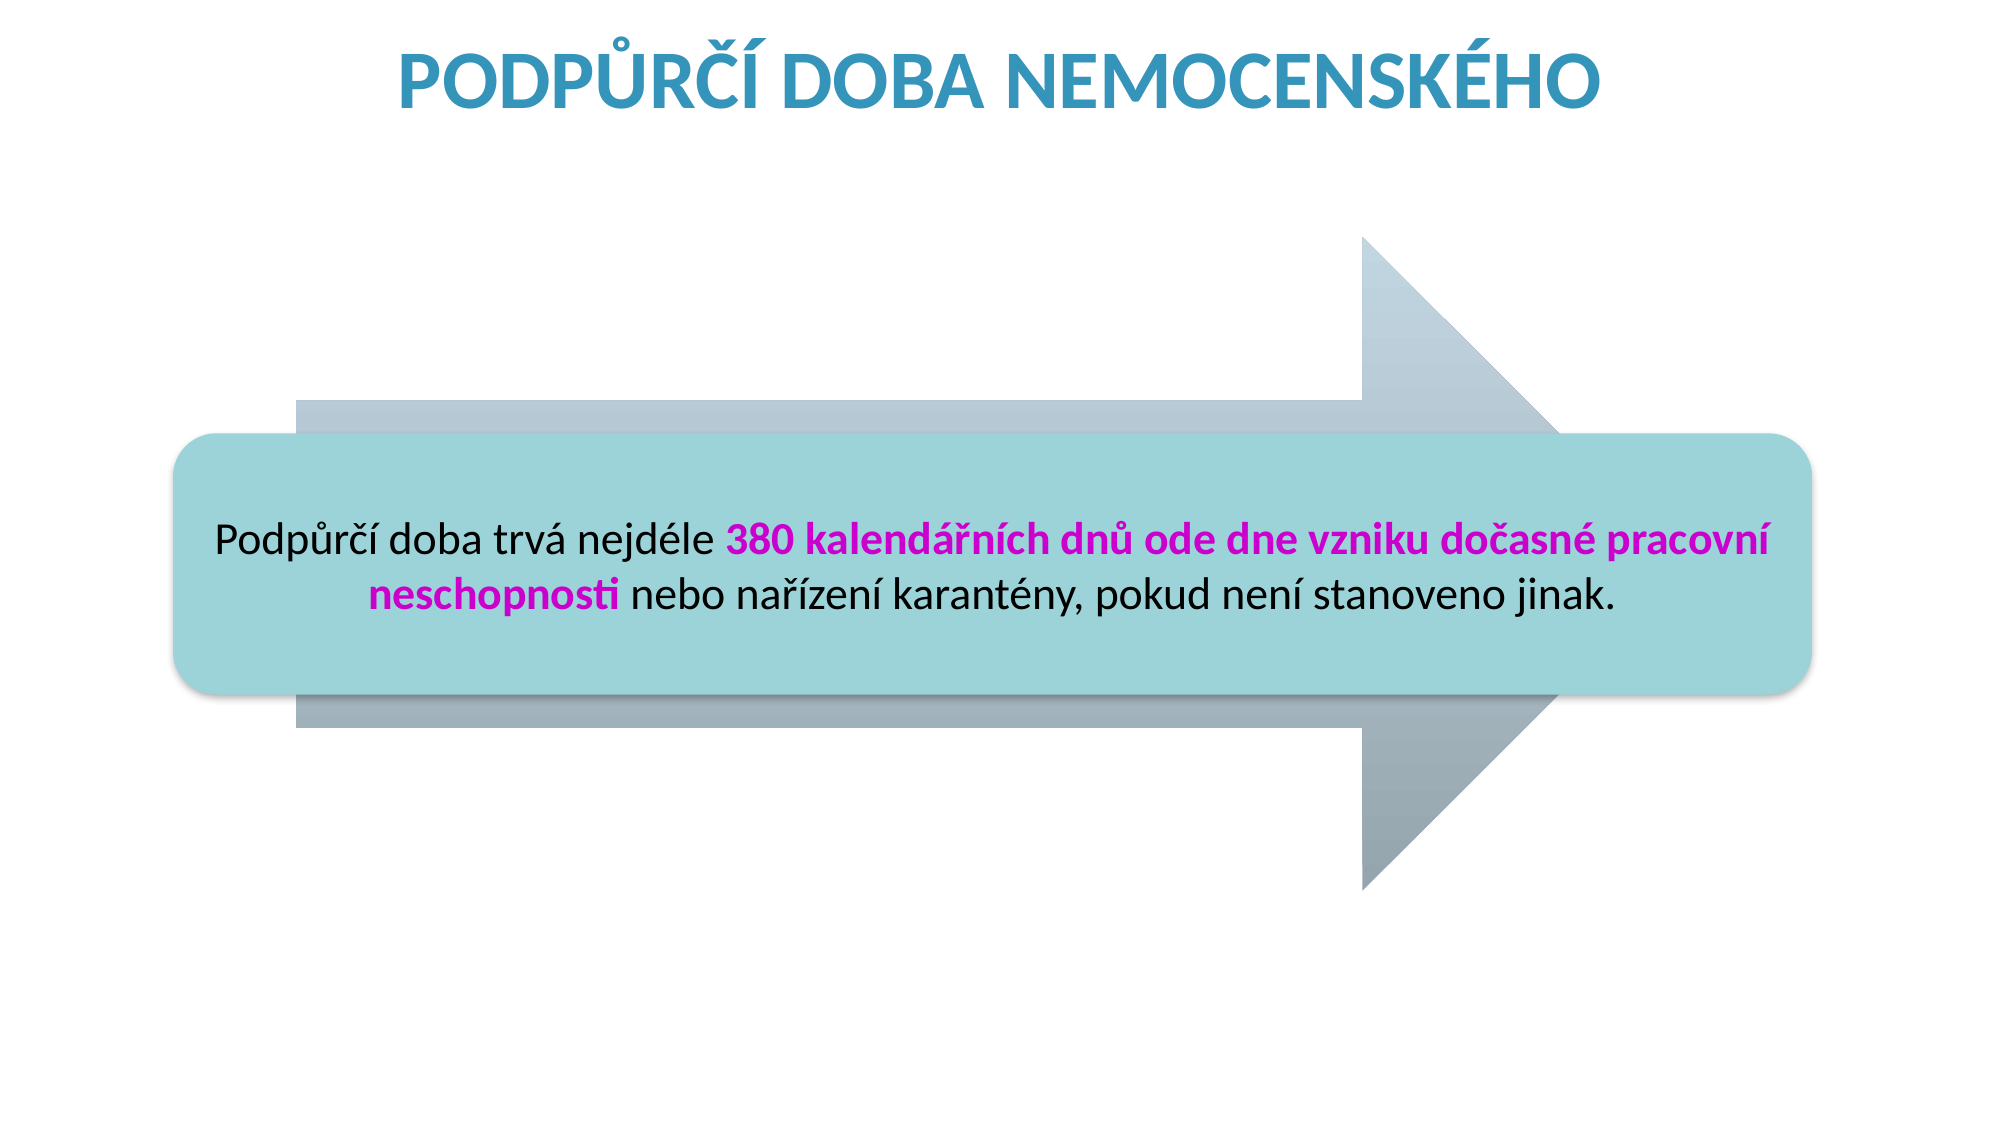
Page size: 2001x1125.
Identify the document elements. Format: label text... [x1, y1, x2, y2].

text_box PODPŮRČÍ DOBA NEMOCENSKÉHO [0, 21, 2000, 126]
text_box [172, 236, 1813, 891]
